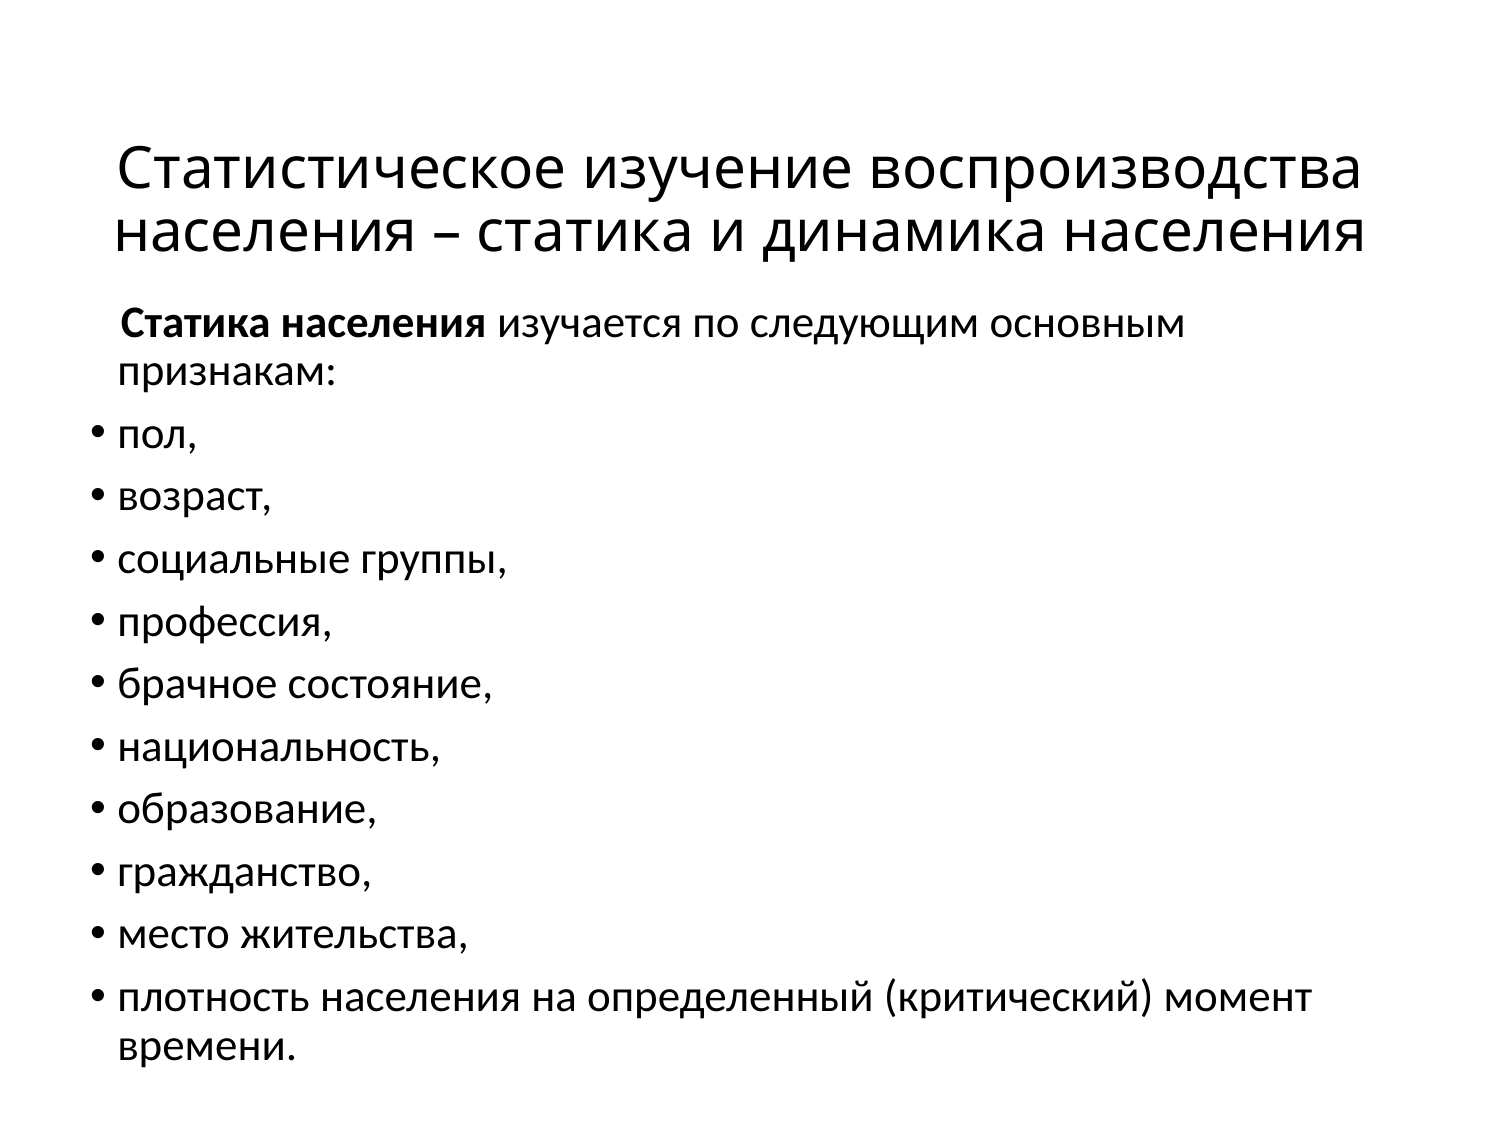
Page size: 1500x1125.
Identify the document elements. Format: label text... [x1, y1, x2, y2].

title Статистическое изучение воспроизводства населения – статика и динамика населения [64, 113, 1415, 289]
list Статика населения изучается по следующим основным признакам: пол, возраст, социальные группы, профессия, брачное состояние, национальность, образование, гражданство, место жительства, плотность населения на определенный (критический) момент времени. [75, 290, 1425, 1079]
